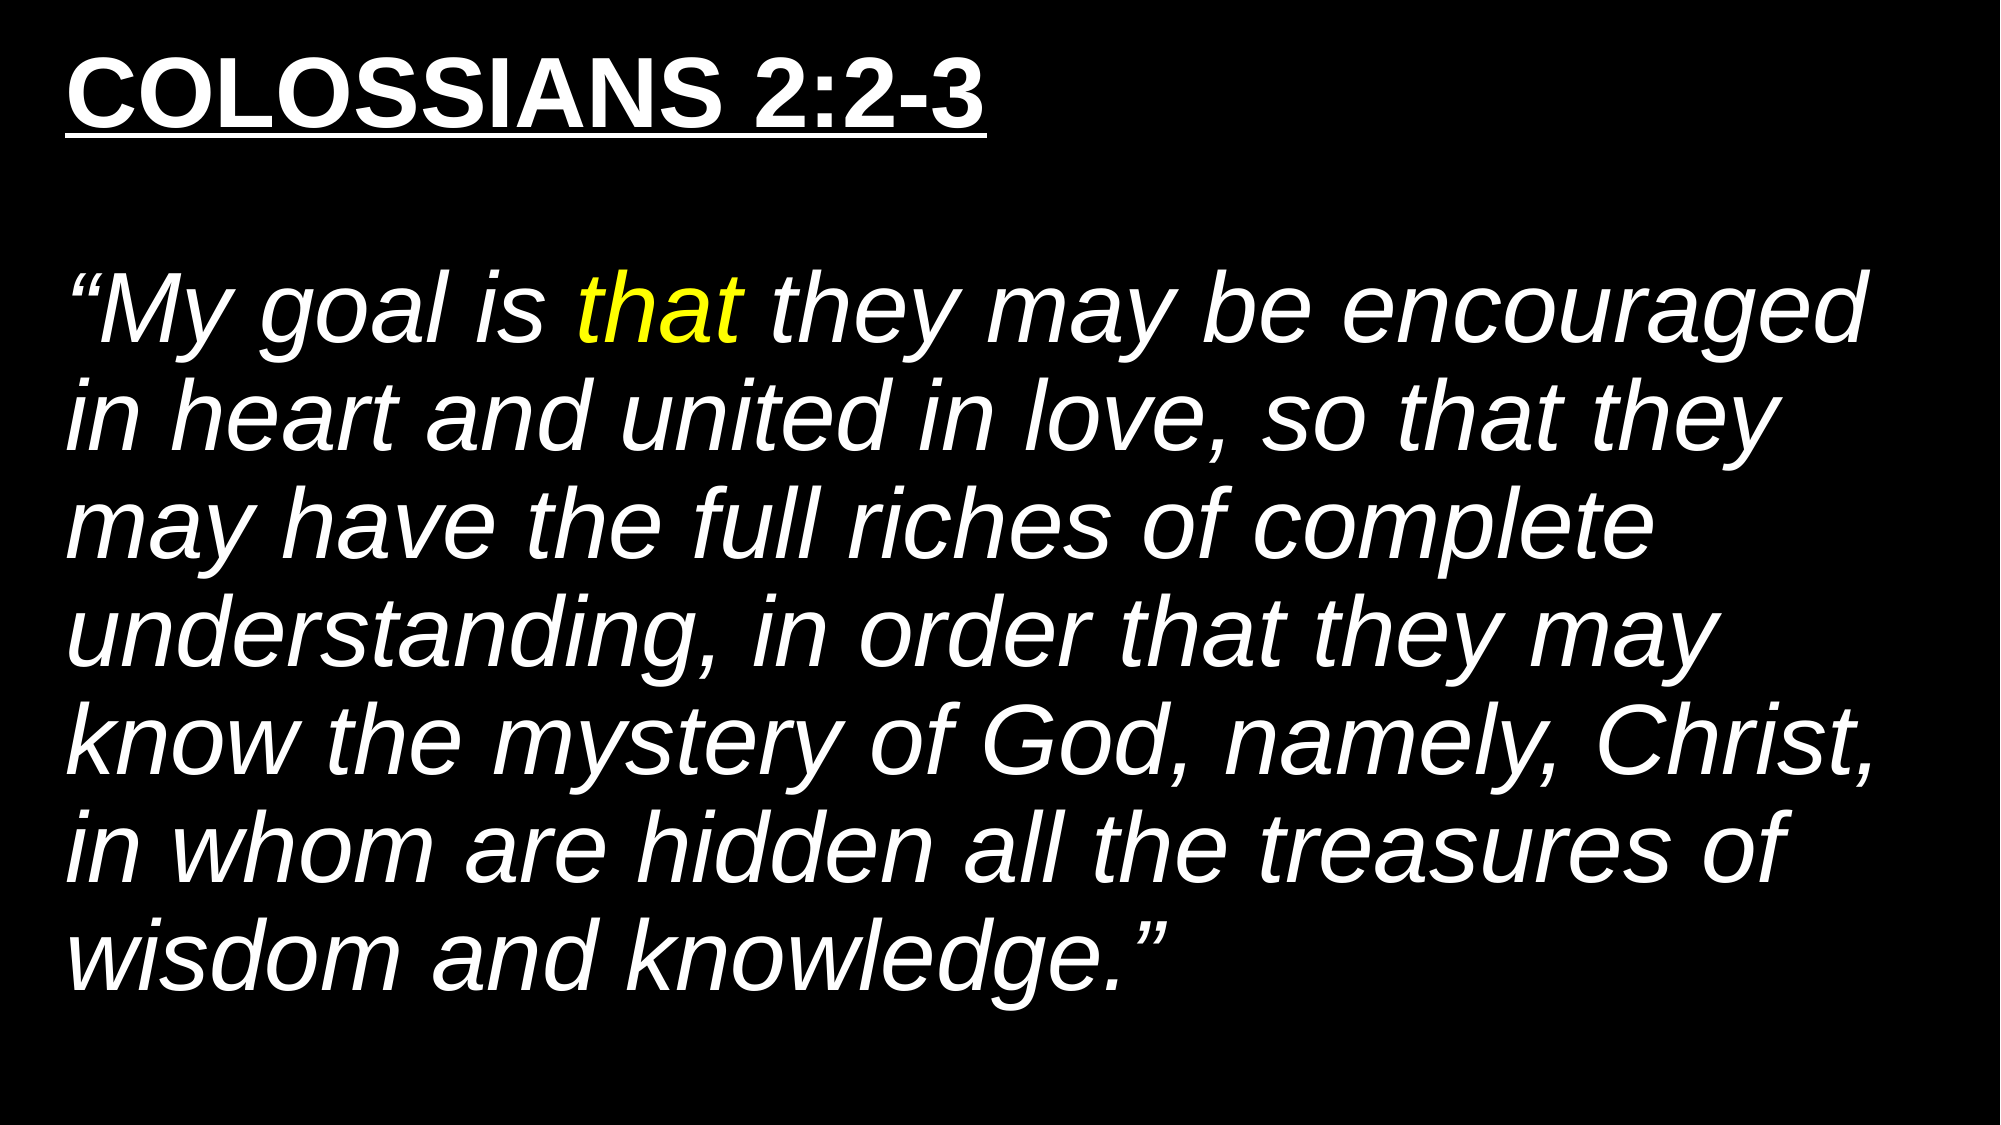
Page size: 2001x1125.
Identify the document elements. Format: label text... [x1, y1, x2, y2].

title COLOSSIANS 2:2-3 “My goal is that they may be encouraged in heart and united in love, so that they may have the full riches of complete understanding, in order that they may know the mystery of God, namely, Christ, in whom are hidden all the treasures of wisdom and knowledge.” [50, 184, 1943, 1125]
